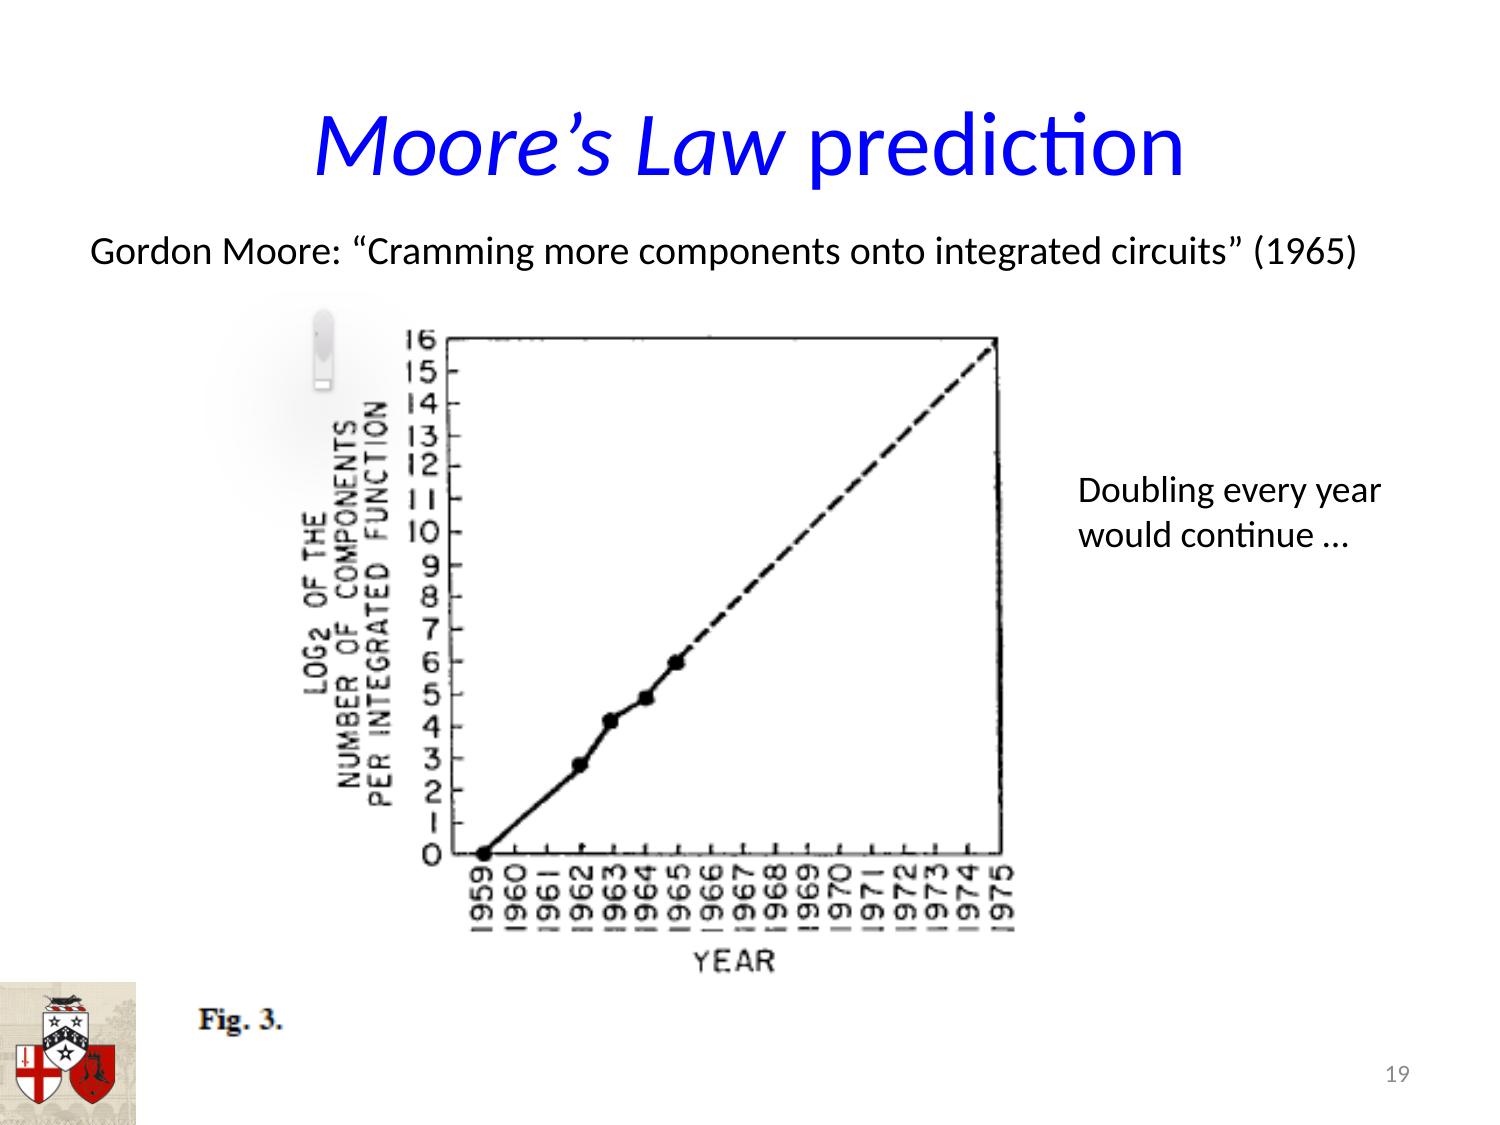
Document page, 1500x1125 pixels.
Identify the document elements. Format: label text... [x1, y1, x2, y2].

picture [0, 982, 136, 1125]
slide_number 19 [1074, 1042, 1425, 1103]
list Gordon Moore: “Cramming more components onto integrated circuits” (1965) [75, 217, 1425, 292]
picture [145, 290, 1064, 1107]
title Moore’s Law prediction [75, 45, 1425, 217]
text_box Doubling every year would continue … [1069, 457, 1425, 563]
